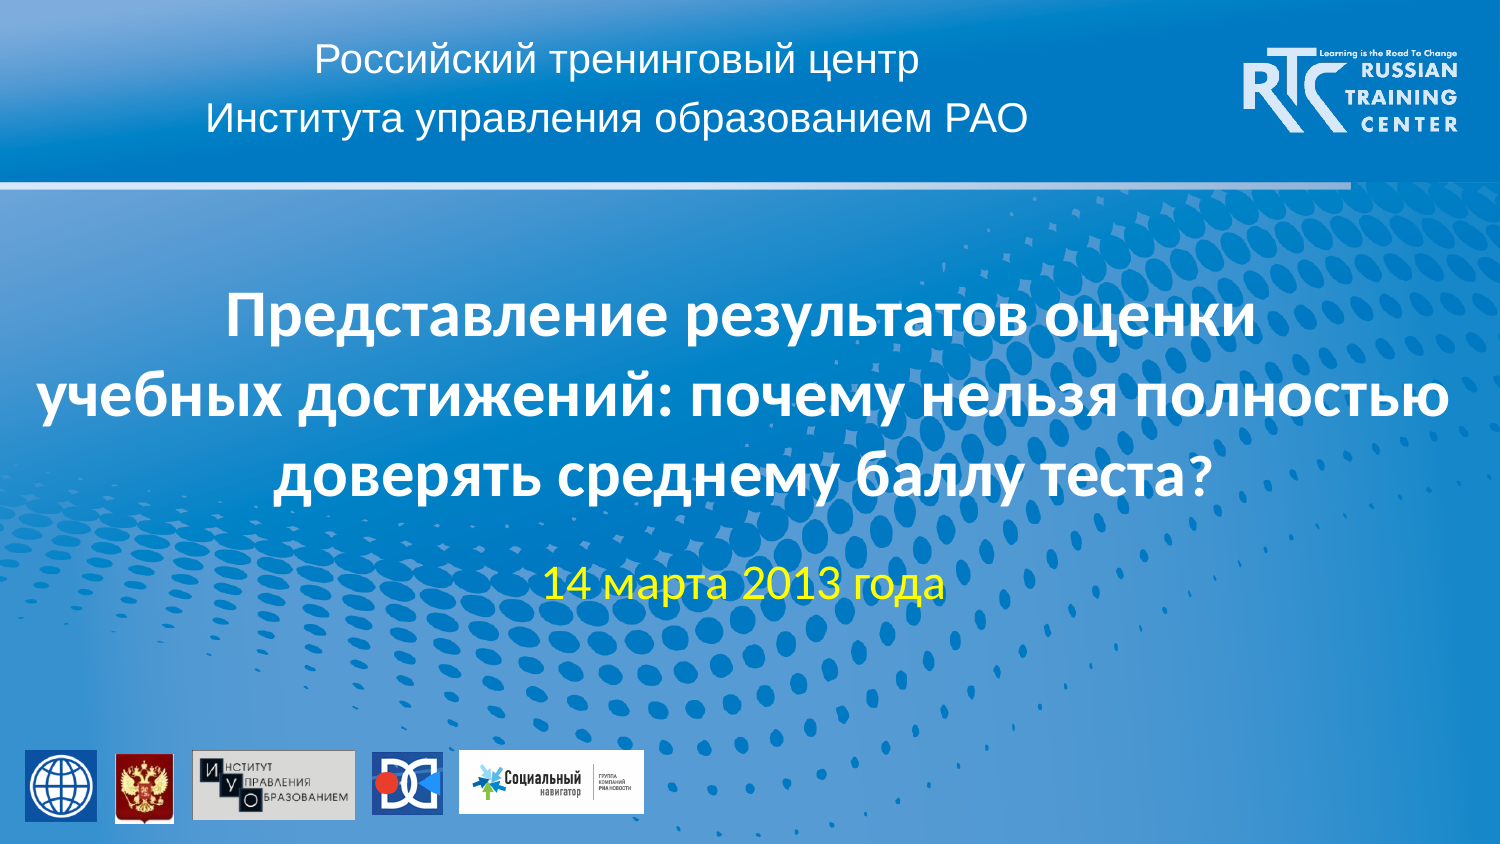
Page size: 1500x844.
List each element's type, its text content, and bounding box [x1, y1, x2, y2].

text_box Представление результатов оценки учебных достижений: почему нельзя полностью доверять среднему баллу теста? 14 марта 2013 года [5, 198, 1483, 706]
picture [0, 0, 1500, 844]
